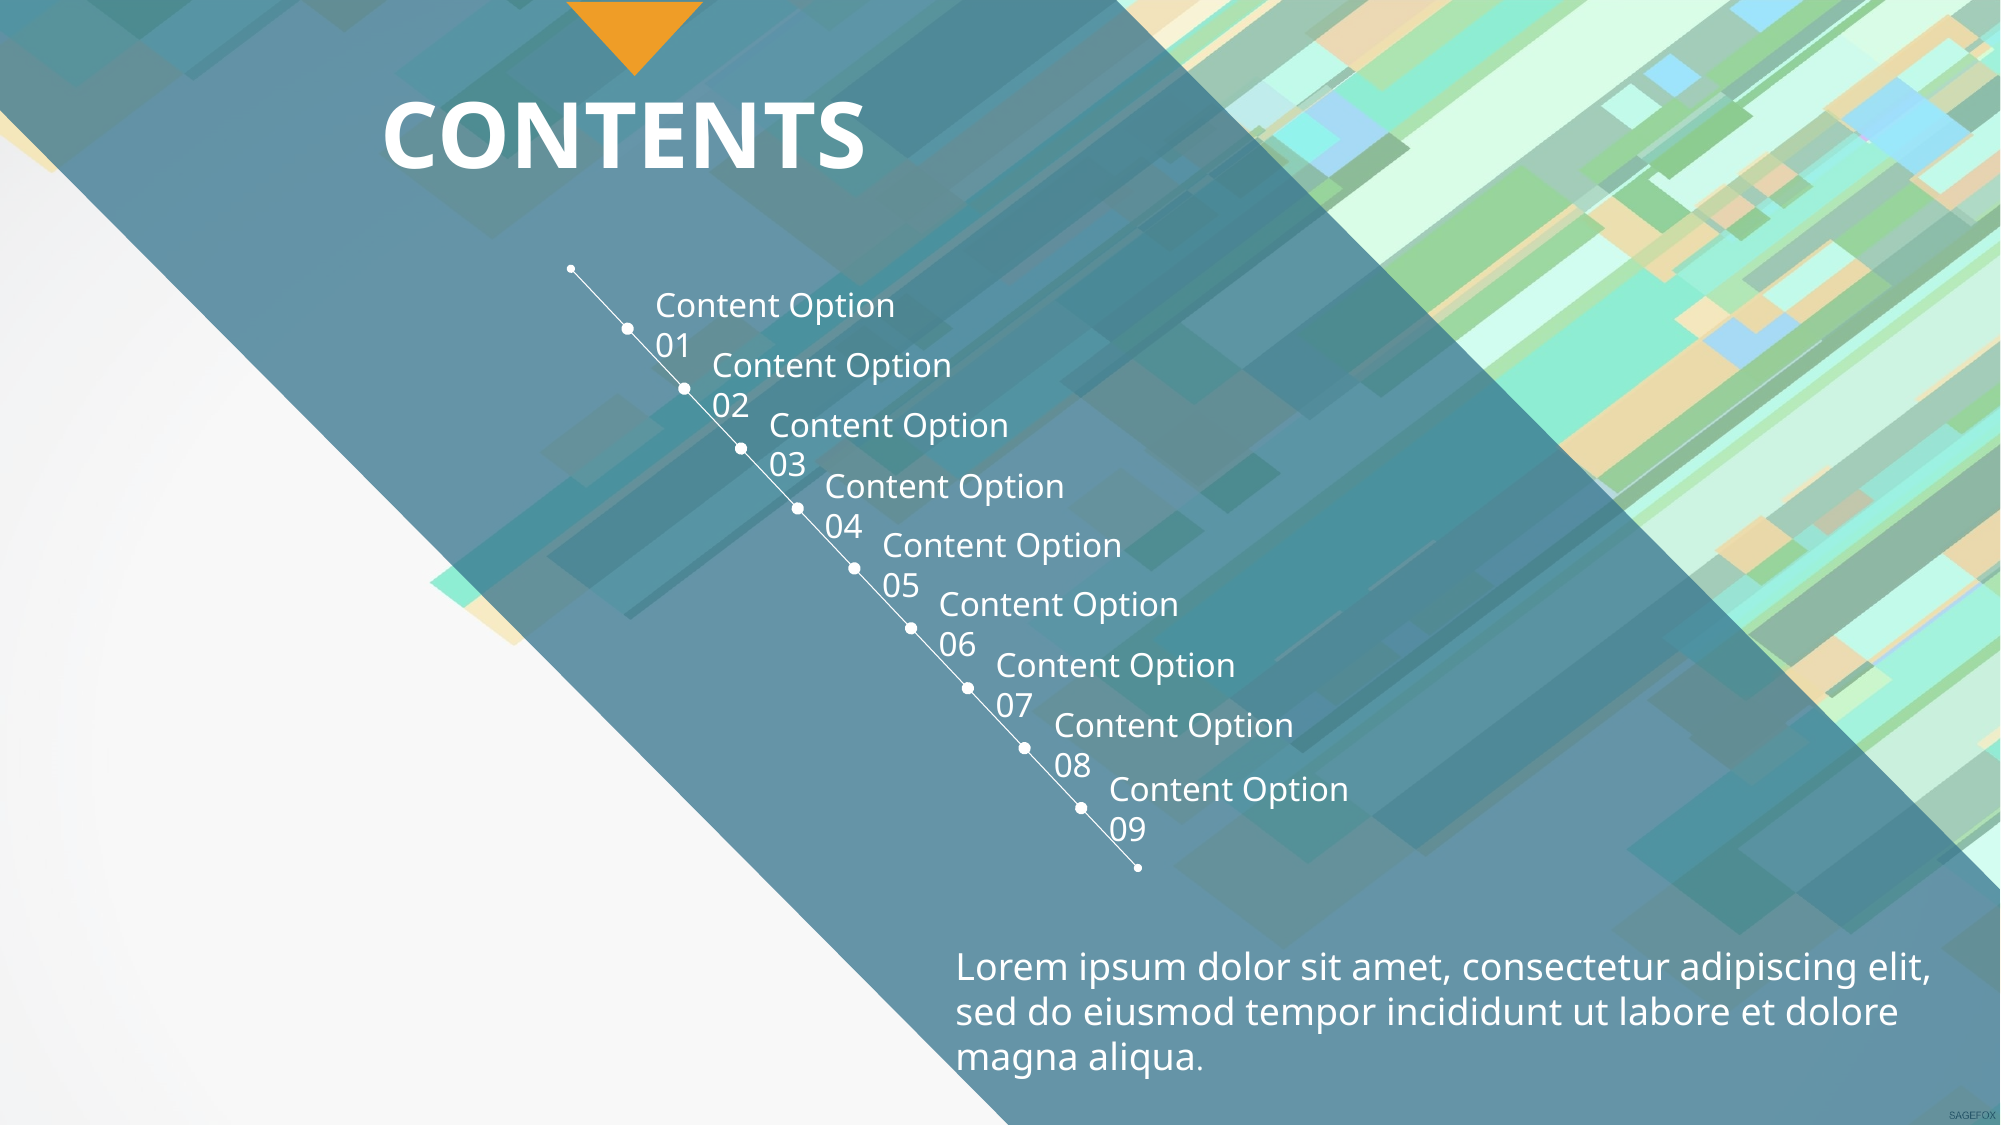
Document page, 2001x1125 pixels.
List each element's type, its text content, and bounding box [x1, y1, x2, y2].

text_box Content Option 01 [640, 277, 941, 372]
text_box Content Option 07 [980, 636, 1281, 732]
text_box [563, 0, 706, 78]
text_box Content Option 09 [1093, 761, 1394, 856]
text_box Content Option 06 [924, 576, 1224, 671]
text_box [967, 1085, 2000, 1125]
text_box Content Option 02 [697, 336, 998, 432]
text_box Content Option 04 [809, 458, 1110, 553]
text_box CONTENTS [324, 69, 924, 194]
text_box Content Option 05 [867, 517, 1168, 612]
text_box [0, 0, 2000, 1058]
text_box Content Option 08 [1038, 696, 1339, 792]
text_box Content Option 03 [753, 396, 1054, 491]
text_box Lorem ipsum dolor sit amet, consectetur adipiscing elit, sed do eiusmod tempor incididunt ut labore et dolore magna aliqua. [940, 935, 2000, 1085]
